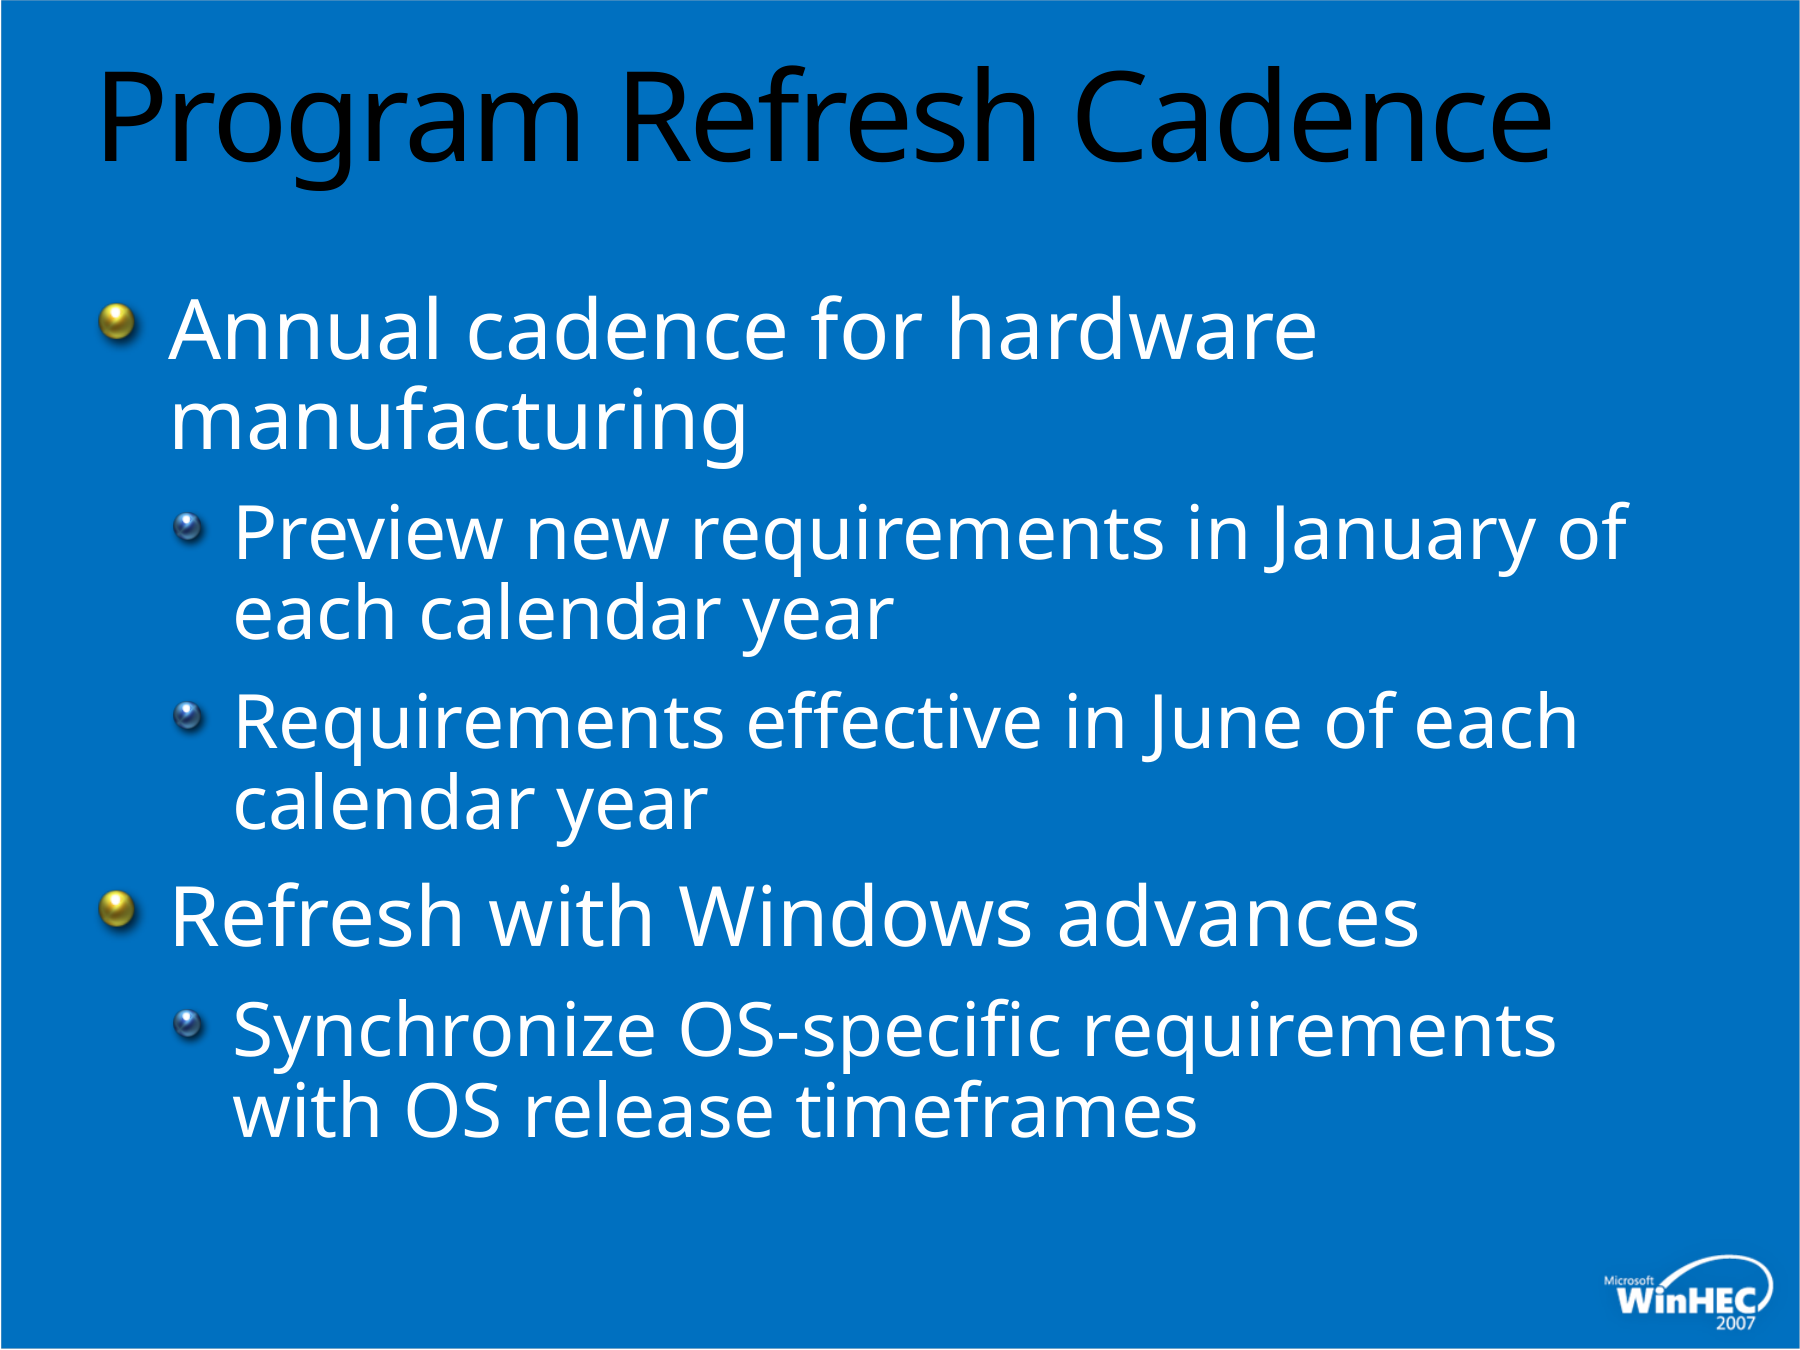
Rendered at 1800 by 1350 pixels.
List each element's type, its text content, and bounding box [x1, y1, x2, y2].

title Program Refresh Cadence [75, 45, 1725, 182]
list Annual cadence for hardware manufacturing Preview new requirements in January of each calendar year Requirements effective in June of each calendar year Refresh with Windows advances Synchronize OS-specific requirements with OS release timeframes [75, 278, 1725, 1154]
picture [0, 0, 1800, 1350]
